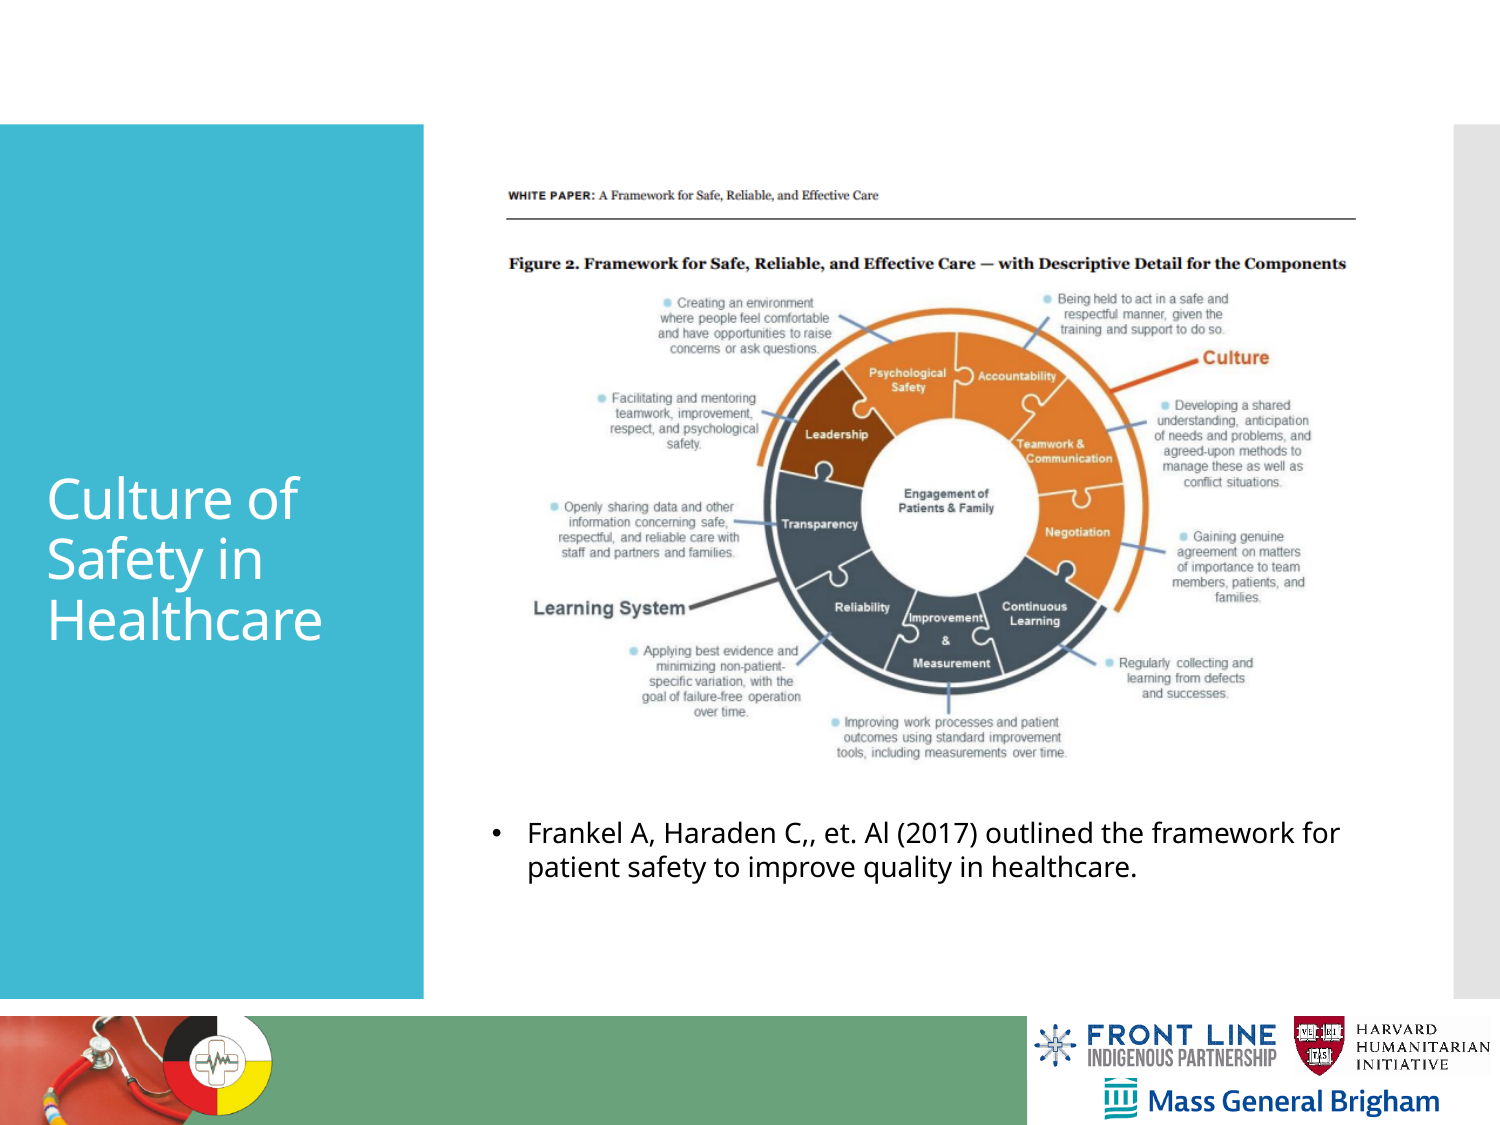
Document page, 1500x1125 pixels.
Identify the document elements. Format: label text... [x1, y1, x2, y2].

text_box Frankel A, Haraden C,, et. Al (2017) outlined the framework for patient safety to improve quality in healthcare. [477, 808, 1407, 925]
picture [0, 1011, 1491, 1125]
picture [476, 175, 1397, 773]
title Culture of Safety in Healthcare [31, 184, 394, 940]
